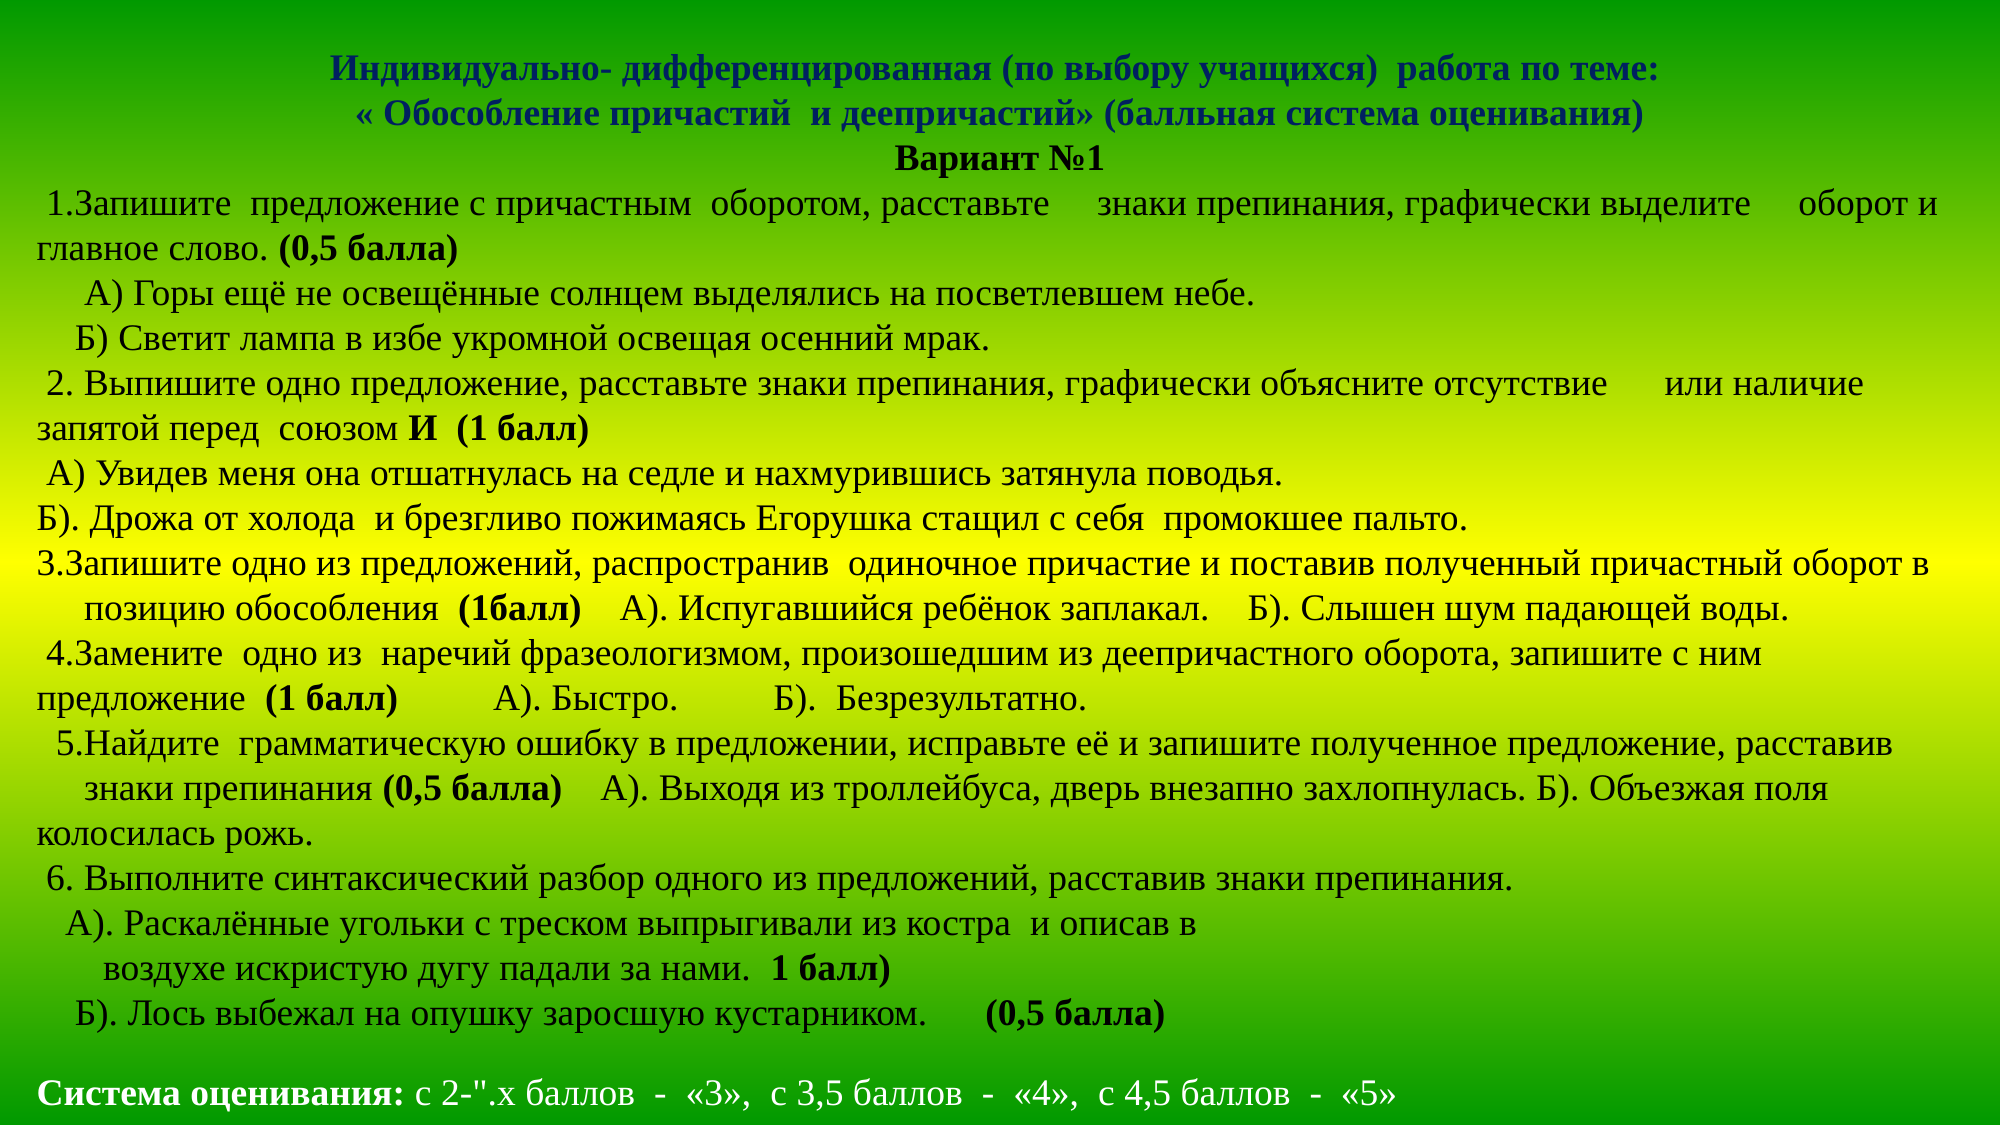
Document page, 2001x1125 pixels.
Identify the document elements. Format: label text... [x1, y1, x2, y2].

text_box Индивидуально- дифференцированная (по выбору учащихся) работа по теме: « Обособление причастий и деепричастий» (балльная система оценивания) Вариант №1 1.Запишите предложение с причастным оборотом, расставьте знаки препинания, графически выделите оборот и главное слово. (0,5 балла) А) Горы ещё не освещённые солнцем выделялись на посветлевшем небе. Б) Светит лампа в избе укромной освещая осенний мрак. 2. Выпишите одно предложение, расставьте знаки препинания, графически объясните отсутствие или наличие запятой перед союзом И (1 балл) А) Увидев меня она отшатнулась на седле и нахмурившись затянула поводья. Б). Дрожа от холода и брезгливо пожимаясь Егорушка стащил с себя промокшее пальто. 3.Запишите одно из предложений, распространив одиночное причастие и поставив полученный причастный оборот в позицию обособления (1балл) А). Испугавшийся ребёнок заплакал. Б). Слышен шум падающей воды. 4.Замените одно из наречий фразеологизмом, произошедшим из деепричастного оборота, запишите с ним предложение (1 балл) А). Быстро. Б). Безрезультатно. 5.Найдите грамматическую ошибку в предложении, исправьте её и запишите полученное предложение, расставив знаки препинания (0,5 балла) А). Выходя из троллейбуса, дверь внезапно захлопнулась. Б). Объезжая поля колосилась рожь. 6. Выполните синтаксический разбор одного из предложений, расставив знаки препинания. А). Раскалённые угольки с треском выпрыгивали из костра и описав в воздухе искристую дугу падали за нами. 1 балл) Б). Лось выбежал на опушку заросшую кустарником. (0,5 балла) Система оценивания: с 2-".х баллов - «3», с 3,5 баллов - «4», с 4,5 баллов - «5» [21, 35, 1978, 1125]
